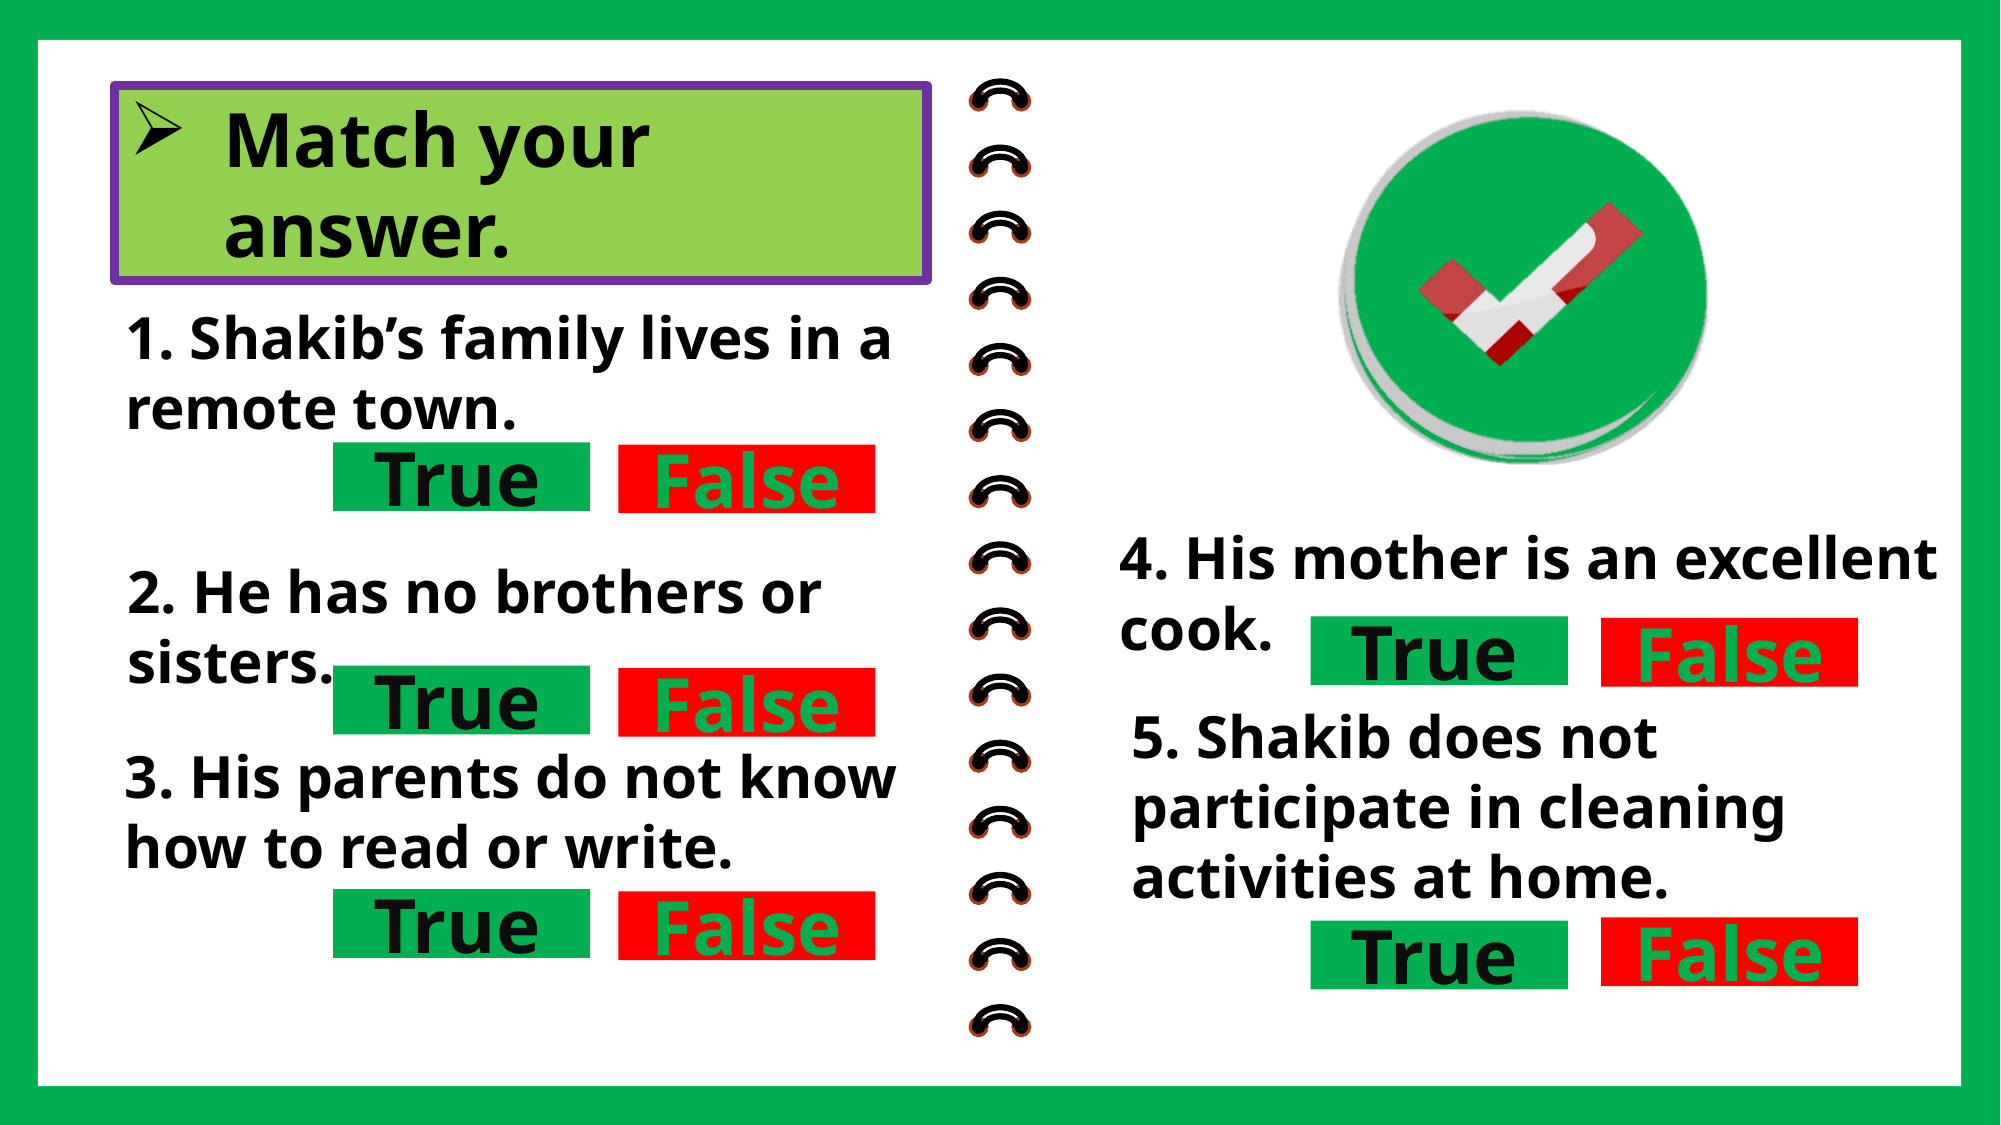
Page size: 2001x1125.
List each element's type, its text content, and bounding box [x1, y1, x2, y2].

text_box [969, 81, 1031, 1044]
text_box False [1600, 616, 1860, 688]
text_box True [1309, 615, 1569, 687]
text_box 3. His parents do not know how to read or write. [110, 732, 949, 888]
text_box True [331, 888, 592, 959]
text_box False [1600, 916, 1860, 988]
text_box False [617, 443, 877, 515]
text_box 4. His mother is an excellent cook. [1105, 514, 2000, 670]
text_box Match your answer. [114, 85, 927, 281]
text_box 5. Shakib does not participate in cleaning activities at home. [1116, 693, 1917, 918]
text_box True [331, 441, 592, 512]
text_box True [1309, 919, 1569, 991]
text_box 1. Shakib’s family lives in a remote town. [110, 293, 941, 449]
text_box False [617, 666, 877, 738]
text_box False [617, 890, 877, 962]
text_box True [331, 664, 592, 736]
text_box 2. He has no brothers or sisters. [112, 548, 964, 703]
picture [1287, 92, 1765, 514]
